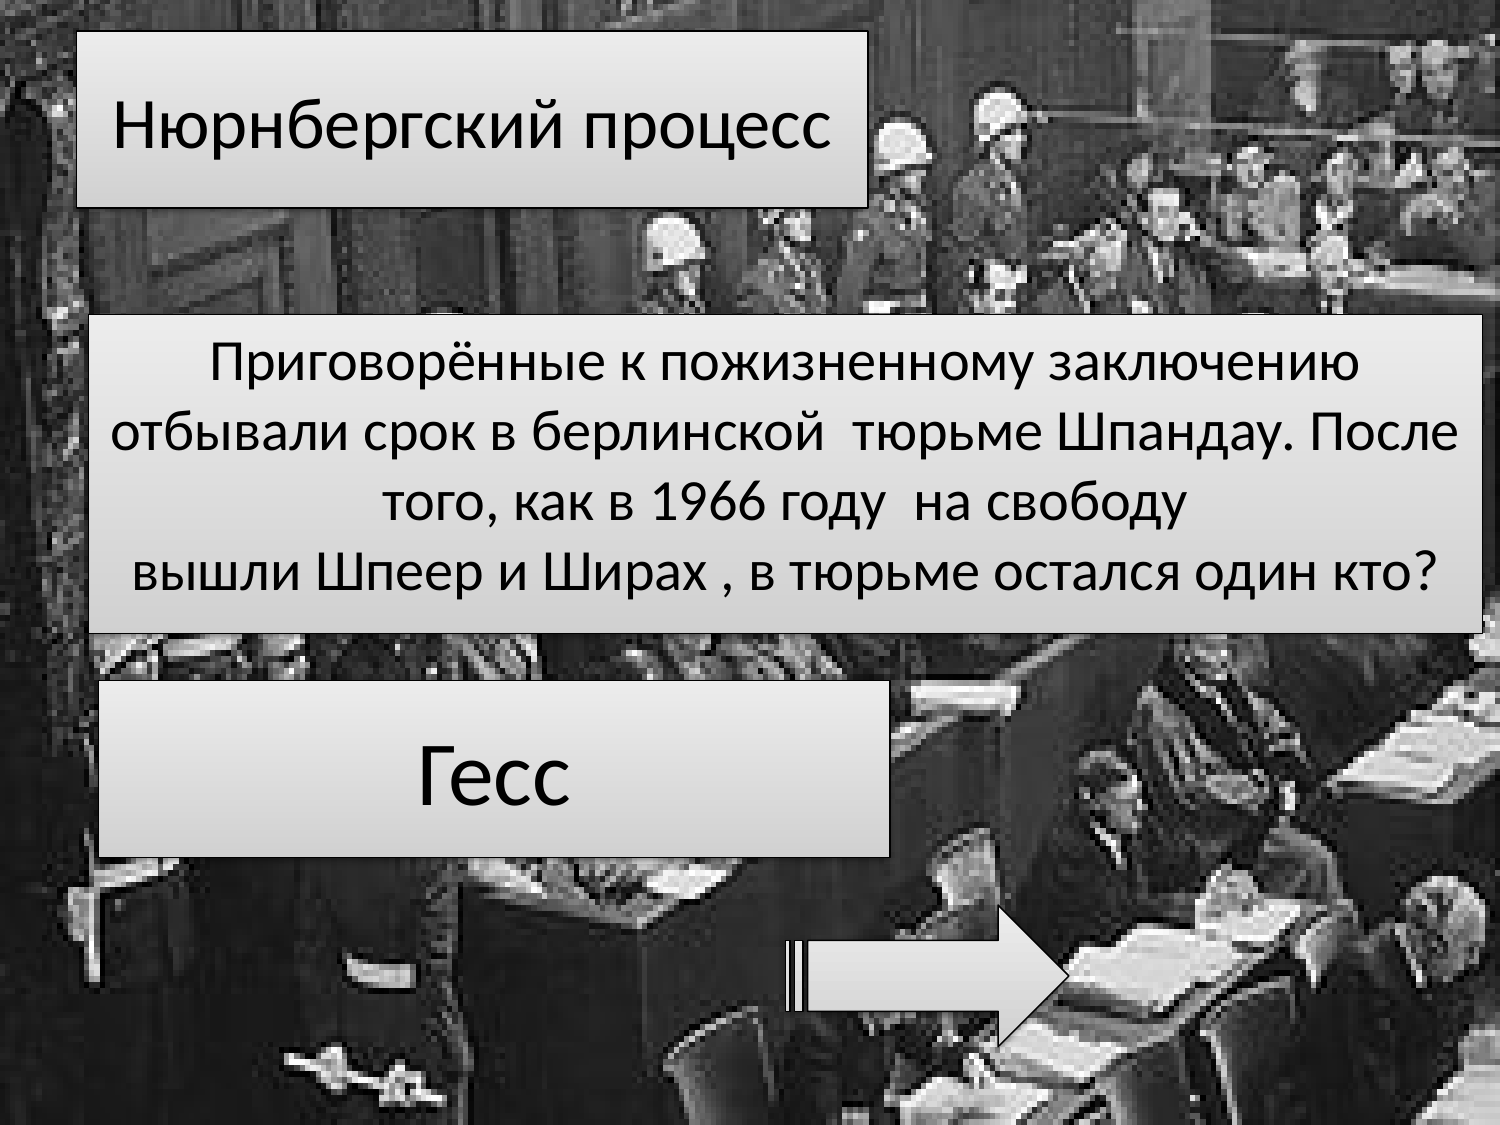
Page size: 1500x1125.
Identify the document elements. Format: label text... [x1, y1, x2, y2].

text_box [806, 904, 1070, 1048]
picture [0, 0, 1500, 1125]
text_box [794, 940, 804, 1012]
text_box Гесс [98, 680, 891, 858]
list Приговорённые к пожизненному заключению отбывали срок в берлинской тюрьме Шпандау. После того, как в 1966 году на свободу вышли Шпеер и Ширах , в тюрьме остался один кто? [88, 314, 1483, 634]
title Нюрнбергский процесс [76, 30, 869, 209]
text_box [785, 940, 791, 1012]
